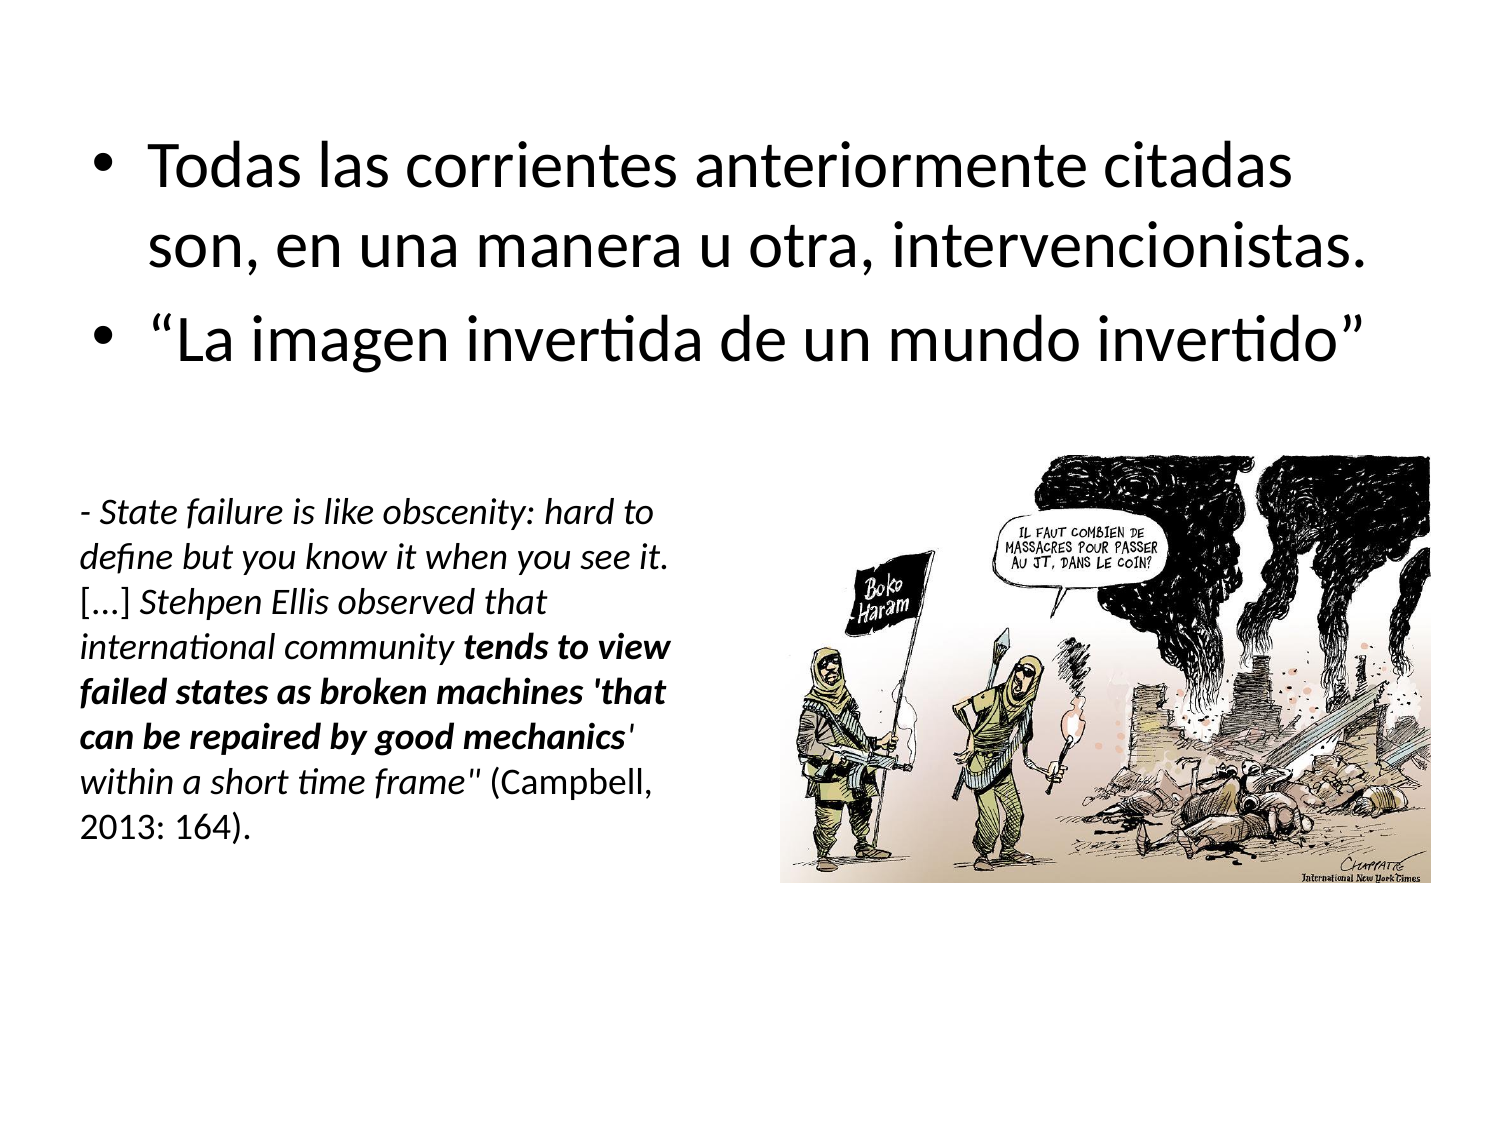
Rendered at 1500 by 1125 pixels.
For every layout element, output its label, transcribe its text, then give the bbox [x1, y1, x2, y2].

text_box - State failure is like obscenity: hard to define but you know it when you see it. [...] Stehpen Ellis observed that international community tends to view failed states as broken machines 'that can be repaired by good mechanics' within a short time frame" (Campbell, 2013: 164). [64, 479, 691, 855]
list Todas las corrientes anteriormente citadas son, en una manera u otra, intervencionistas. “La imagen invertida de un mundo invertido” [76, 113, 1427, 857]
picture [780, 455, 1431, 884]
